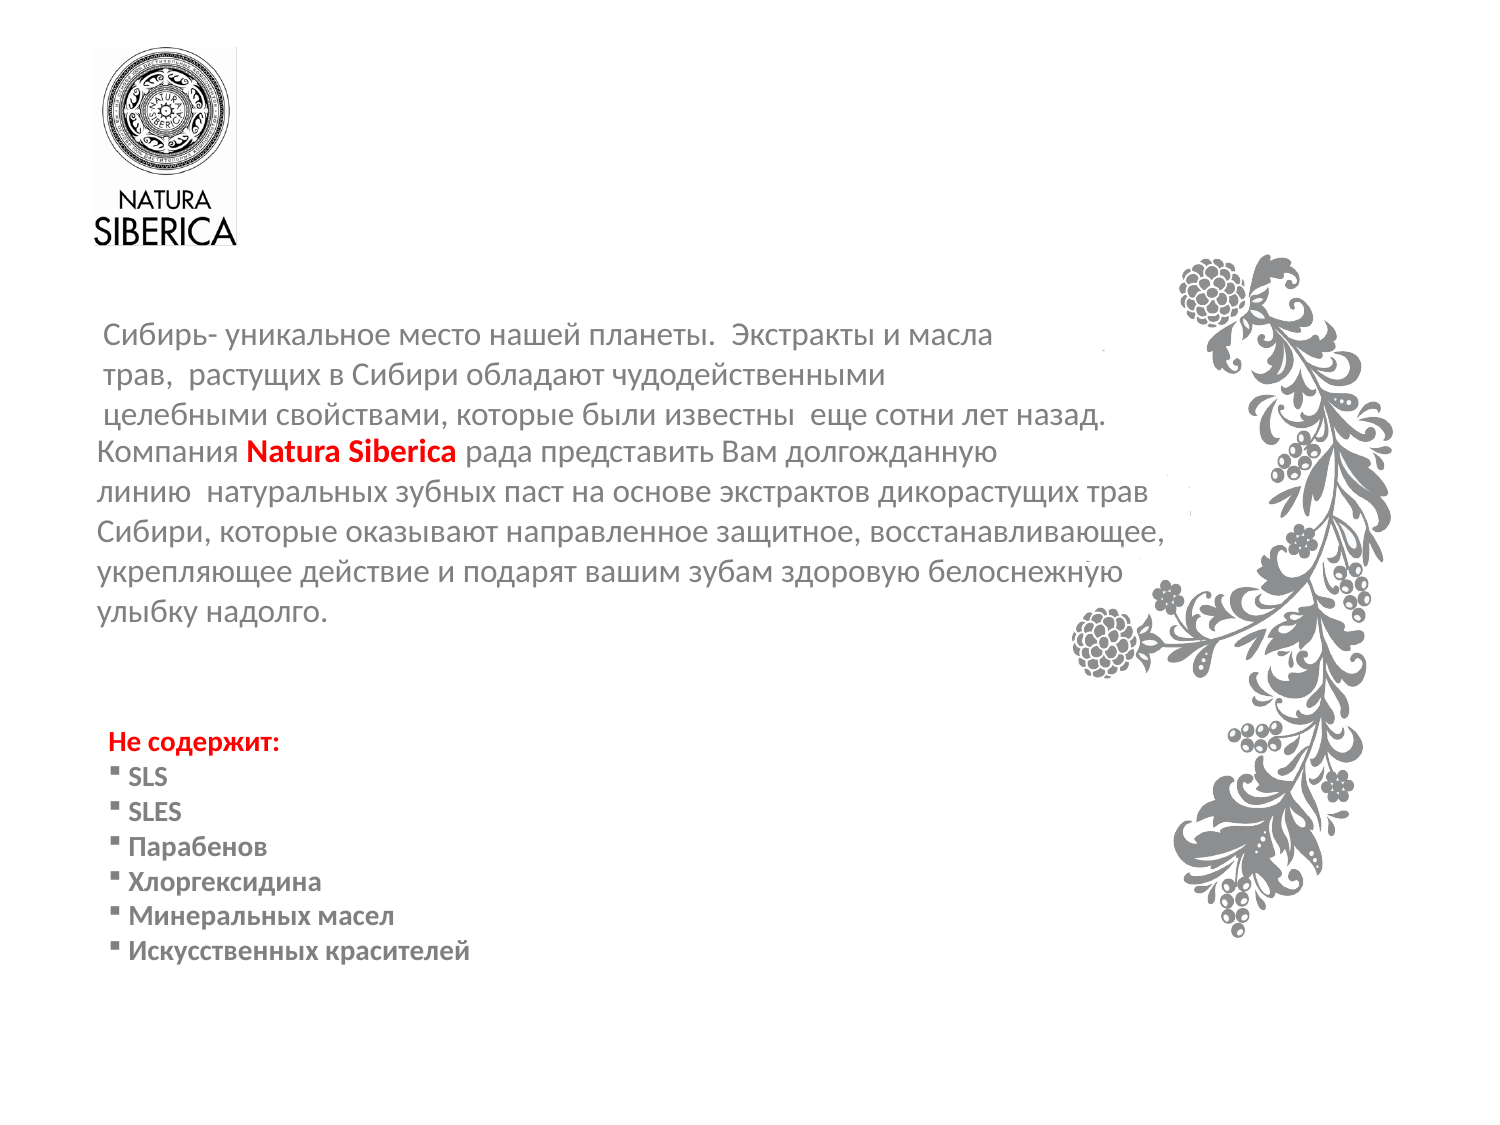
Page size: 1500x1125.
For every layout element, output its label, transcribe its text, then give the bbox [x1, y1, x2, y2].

text_box Сибирь- уникальное место нашей планеты. Экстракты и масла трав, растущих в Сибири обладают чудодейственными целебными свойствами, которые были известны еще сотни лет назад. [88, 304, 1061, 440]
text_box Компания Natura Siberica рада представить Вам долгожданную линию натуральных зубных паст на основе экстрактов дикорастущих трав Сибири, которые оказывают направленное защитное, восстанавливающее, укрепляющее действие и подарят вашим зубам здоровую белоснежную улыбку надолго. [82, 421, 1061, 727]
picture [1066, 245, 1407, 938]
text_box Не содержит: SLS SLES Парабенов Хлоргексидина Минеральных масел Искусственных красителей [93, 679, 844, 974]
picture [93, 46, 238, 247]
